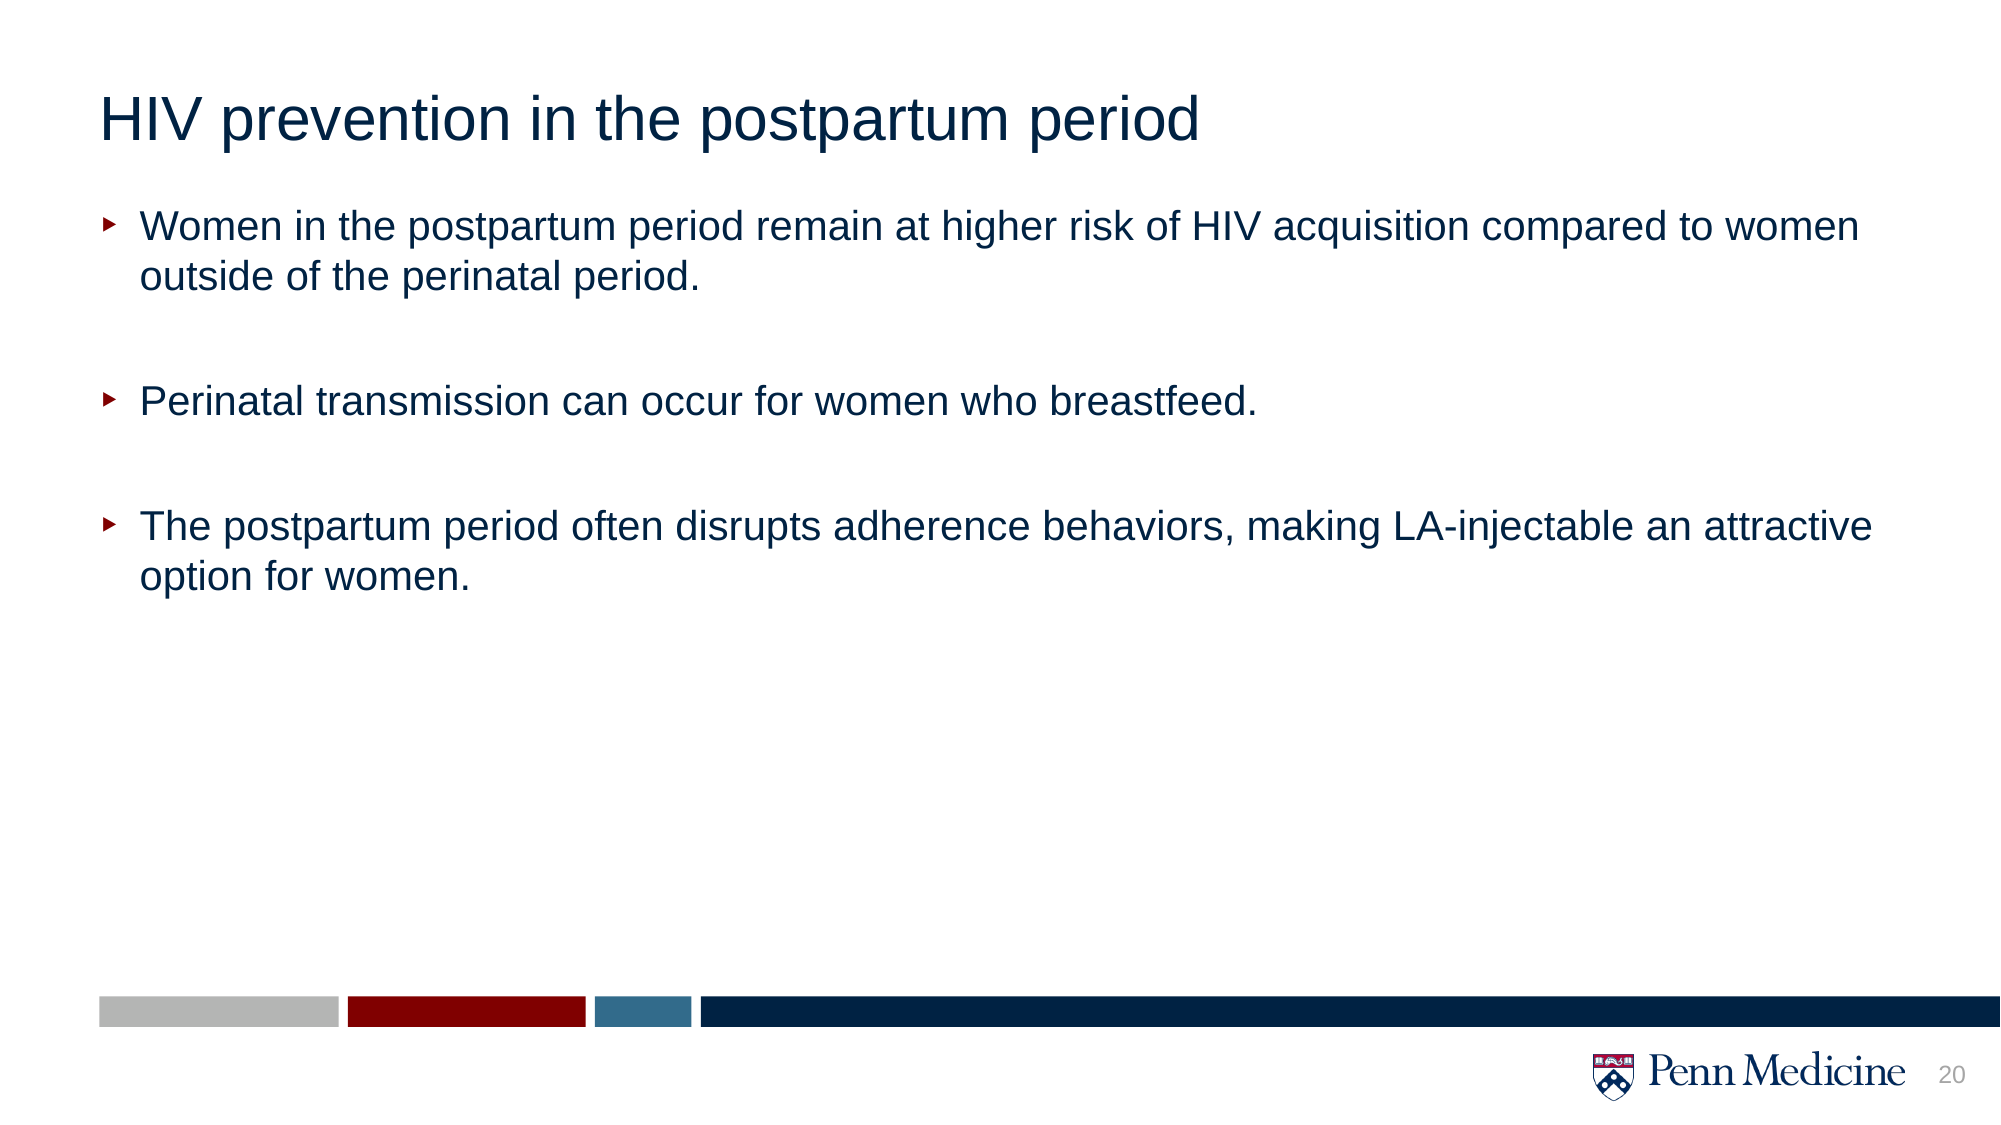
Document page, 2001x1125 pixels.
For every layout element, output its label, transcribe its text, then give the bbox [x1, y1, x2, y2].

list Women in the postpartum period remain at higher risk of HIV acquisition compared to women outside of the perinatal period. Perinatal transmission can occur for women who breastfeed. The postpartum period often disrupts adherence behaviors, making LA-injectable an attractive option for women. [99, 182, 1916, 673]
title HIV prevention in the postpartum period [99, 78, 1916, 154]
